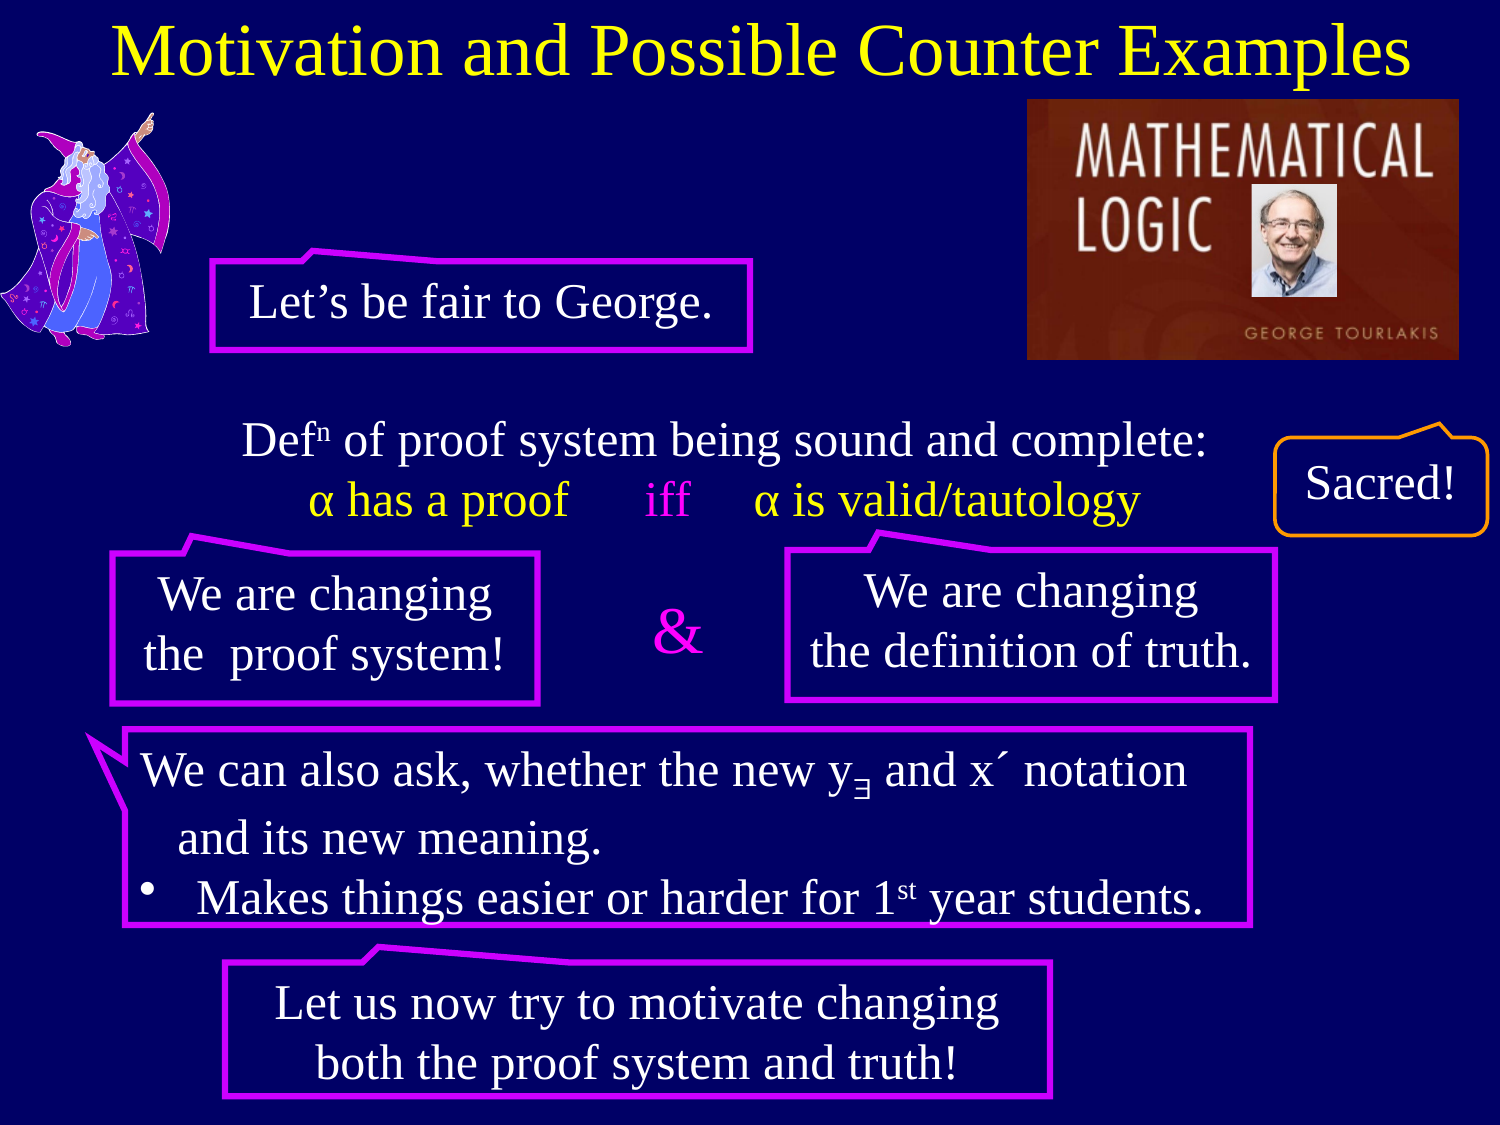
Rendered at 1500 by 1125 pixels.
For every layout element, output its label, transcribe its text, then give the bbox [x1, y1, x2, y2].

text_box We can also ask, whether the new y$ and x´ notation and its new meaning. Makes things easier or harder for 1st year students. [92, 729, 1250, 925]
text_box We are changing the proof system! [112, 536, 538, 704]
text_box Let’s be fair to George. [212, 250, 750, 350]
text_box & [637, 579, 720, 674]
text_box Defn of proof system being sound and complete: α has a proof iff α is valid/tautology [199, 399, 1250, 534]
picture [0, 112, 173, 348]
text_box Motivation and Possible Counter Examples [49, 0, 1475, 100]
text_box Let us now try to motivate changing both the proof system and truth! [224, 946, 1050, 1097]
text_box Sacred! [1274, 423, 1488, 536]
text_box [1026, 99, 1459, 360]
text_box We are changing the definition of truth. [787, 534, 1276, 700]
